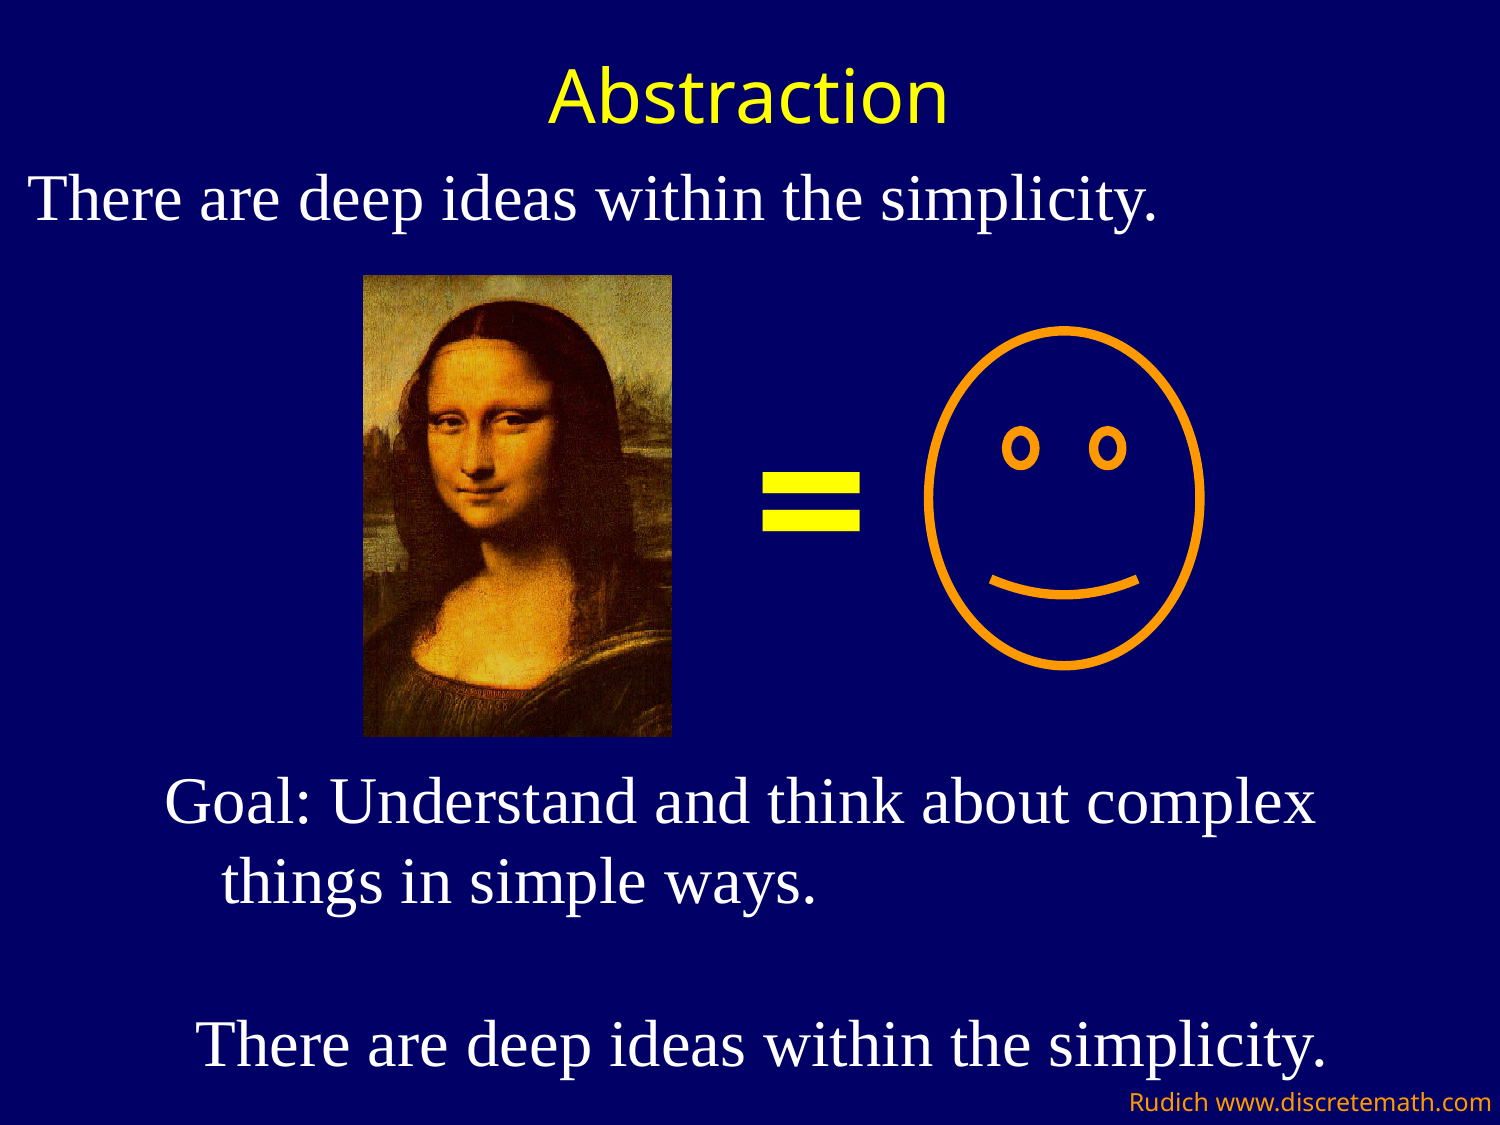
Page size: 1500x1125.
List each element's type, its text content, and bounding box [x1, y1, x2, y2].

text_box Abstraction [112, 0, 1388, 188]
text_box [362, 274, 1201, 738]
text_box There are deep ideas within the simplicity. [150, 992, 1375, 1088]
text_box Goal: Understand and think about complex things in simple ways. [149, 750, 1425, 925]
text_box Rudich www.discretemath.com [986, 1077, 1500, 1125]
title There are deep ideas within the simplicity. [12, 99, 1500, 288]
